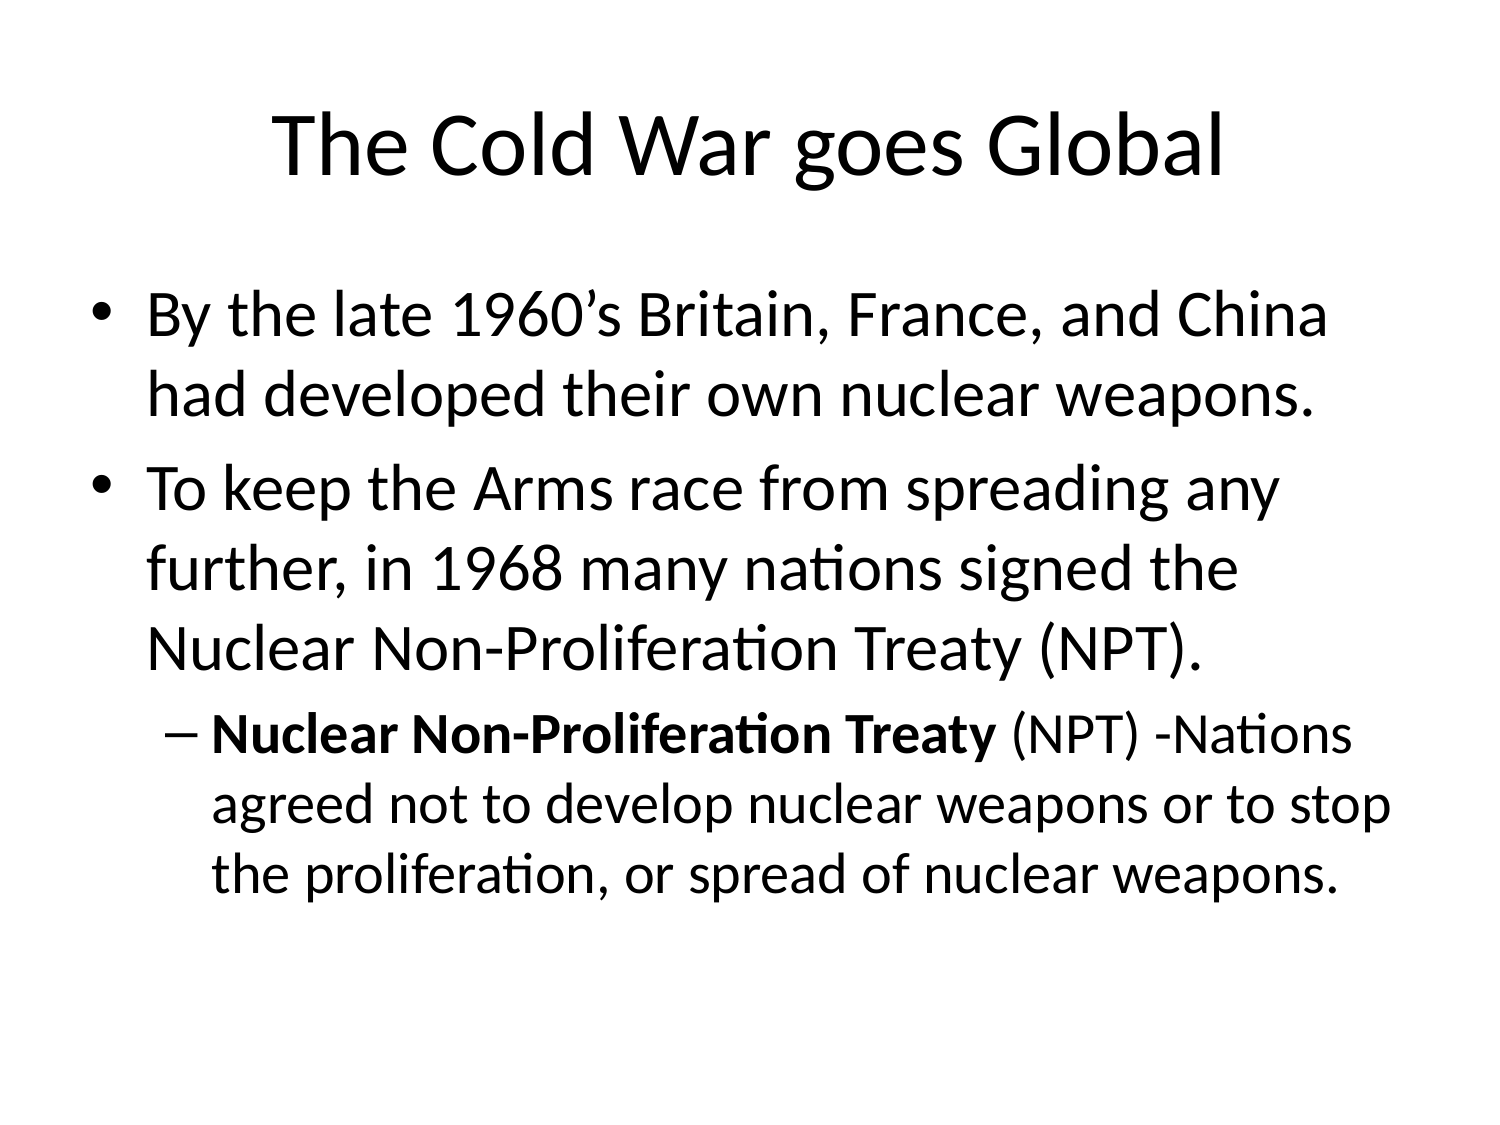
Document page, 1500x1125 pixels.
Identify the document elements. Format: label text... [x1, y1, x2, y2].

list By the late 1960’s Britain, France, and China had developed their own nuclear weapons. To keep the Arms race from spreading any further, in 1968 many nations signed the Nuclear Non-Proliferation Treaty (NPT). Nuclear Non-Proliferation Treaty (NPT) -Nations agreed not to develop nuclear weapons or to stop the proliferation, or spread of nuclear weapons. [75, 262, 1425, 1005]
title The Cold War goes Global [75, 45, 1425, 233]
